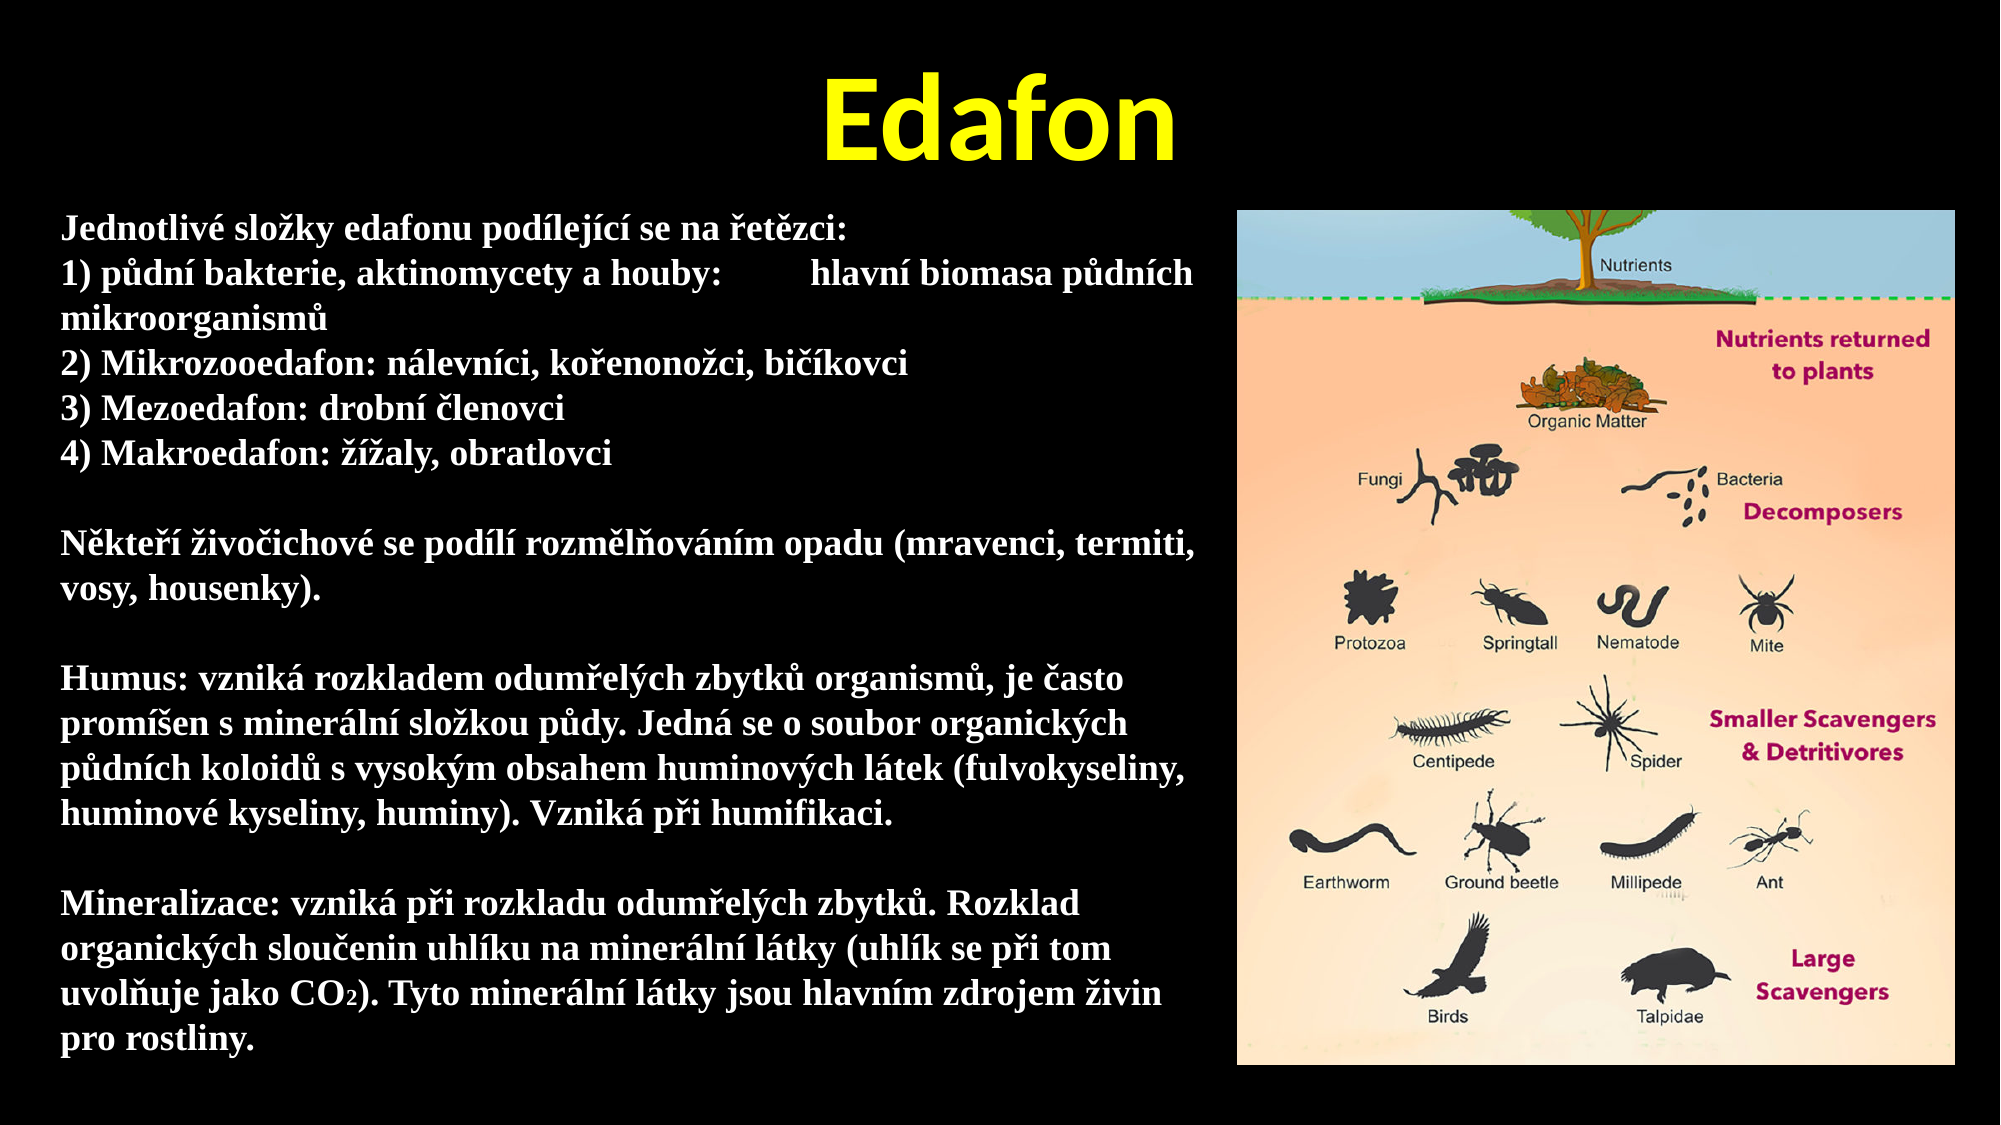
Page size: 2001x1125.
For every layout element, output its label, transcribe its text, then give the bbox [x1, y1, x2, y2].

text_box Jednotlivé složky edafonu podílející se na řetězci: 1) půdní bakterie, aktinomycety a houby: hlavní biomasa půdních mikroorganismů 2) Mikrozooedafon: nálevníci, kořenonožci, bičíkovci 3) Mezoedafon: drobní členovci 4) Makroedafon: žížaly, obratlovci Někteří živočichové se podílí rozmělňováním opadu (mravenci, termiti, vosy, housenky). Humus: vzniká rozkladem odumřelých zbytků organismů, je často promíšen s minerální složkou půdy. Jedná se o soubor organických půdních koloidů s vysokým obsahem huminových látek (fulvokyseliny, huminové kyseliny, huminy). Vzniká při humifikaci. Mineralizace: vzniká při rozkladu odumřelých zbytků. Rozklad organických sloučenin uhlíku na minerální látky (uhlík se při tom uvolňuje jako CO2). Tyto minerální látky jsou hlavním zdrojem živin pro rostliny. [45, 195, 1212, 1110]
picture [1237, 210, 1955, 1065]
title Edafon [249, 0, 1750, 196]
